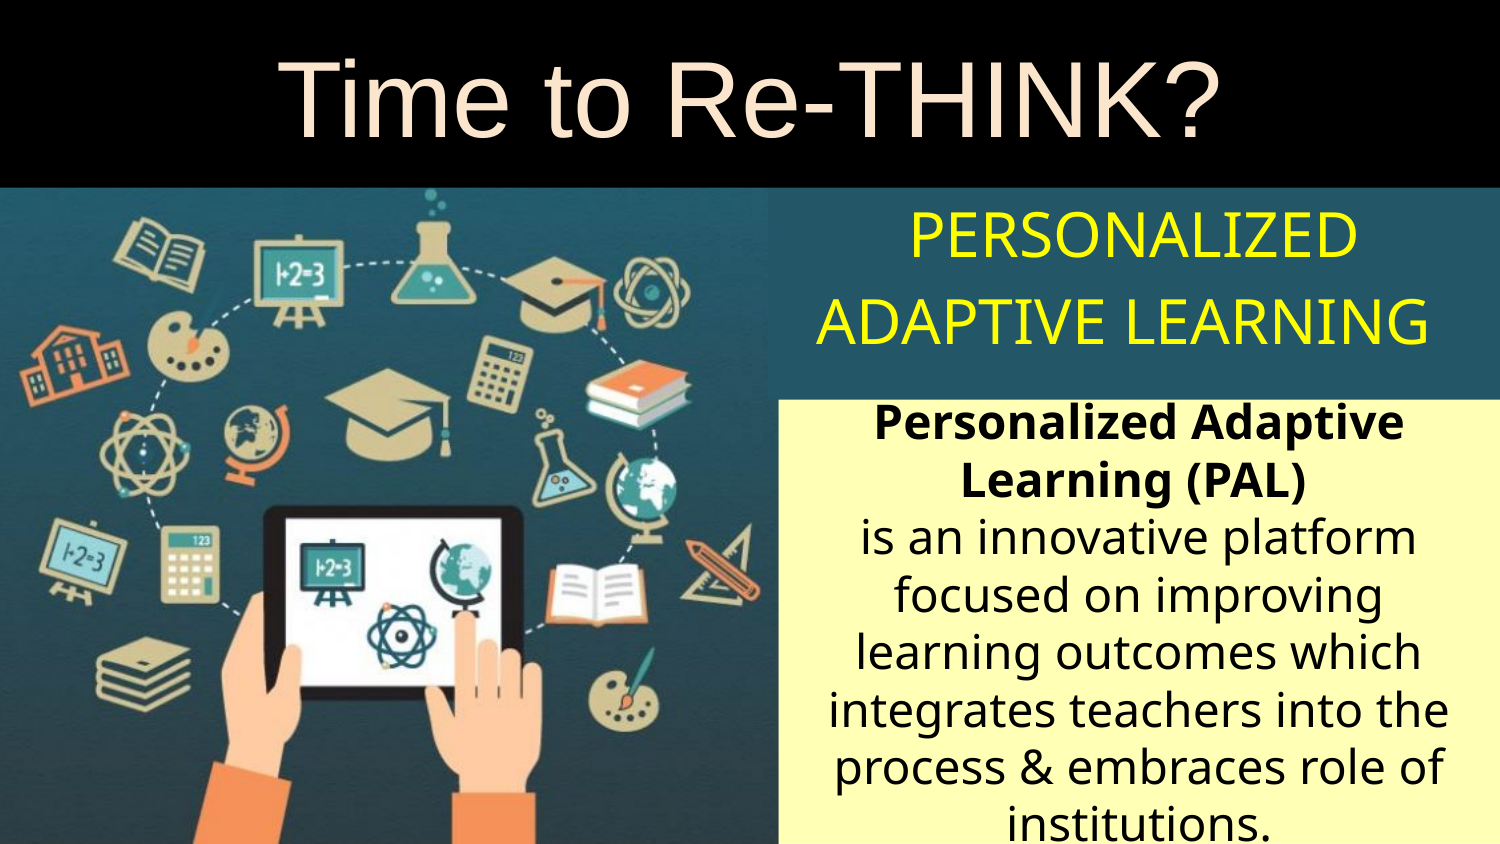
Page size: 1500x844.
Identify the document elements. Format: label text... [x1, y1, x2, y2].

title Time to Re-THINK? [0, 0, 1500, 188]
text_box Personalized Adaptive Learning (PAL) is an innovative platform focused on improving learning outcomes which integrates teachers into the process & embraces role of institutions. [783, 400, 1500, 844]
text_box PERSONALIZED ADAPTIVE LEARNING [783, 188, 1500, 400]
picture [0, 179, 779, 844]
